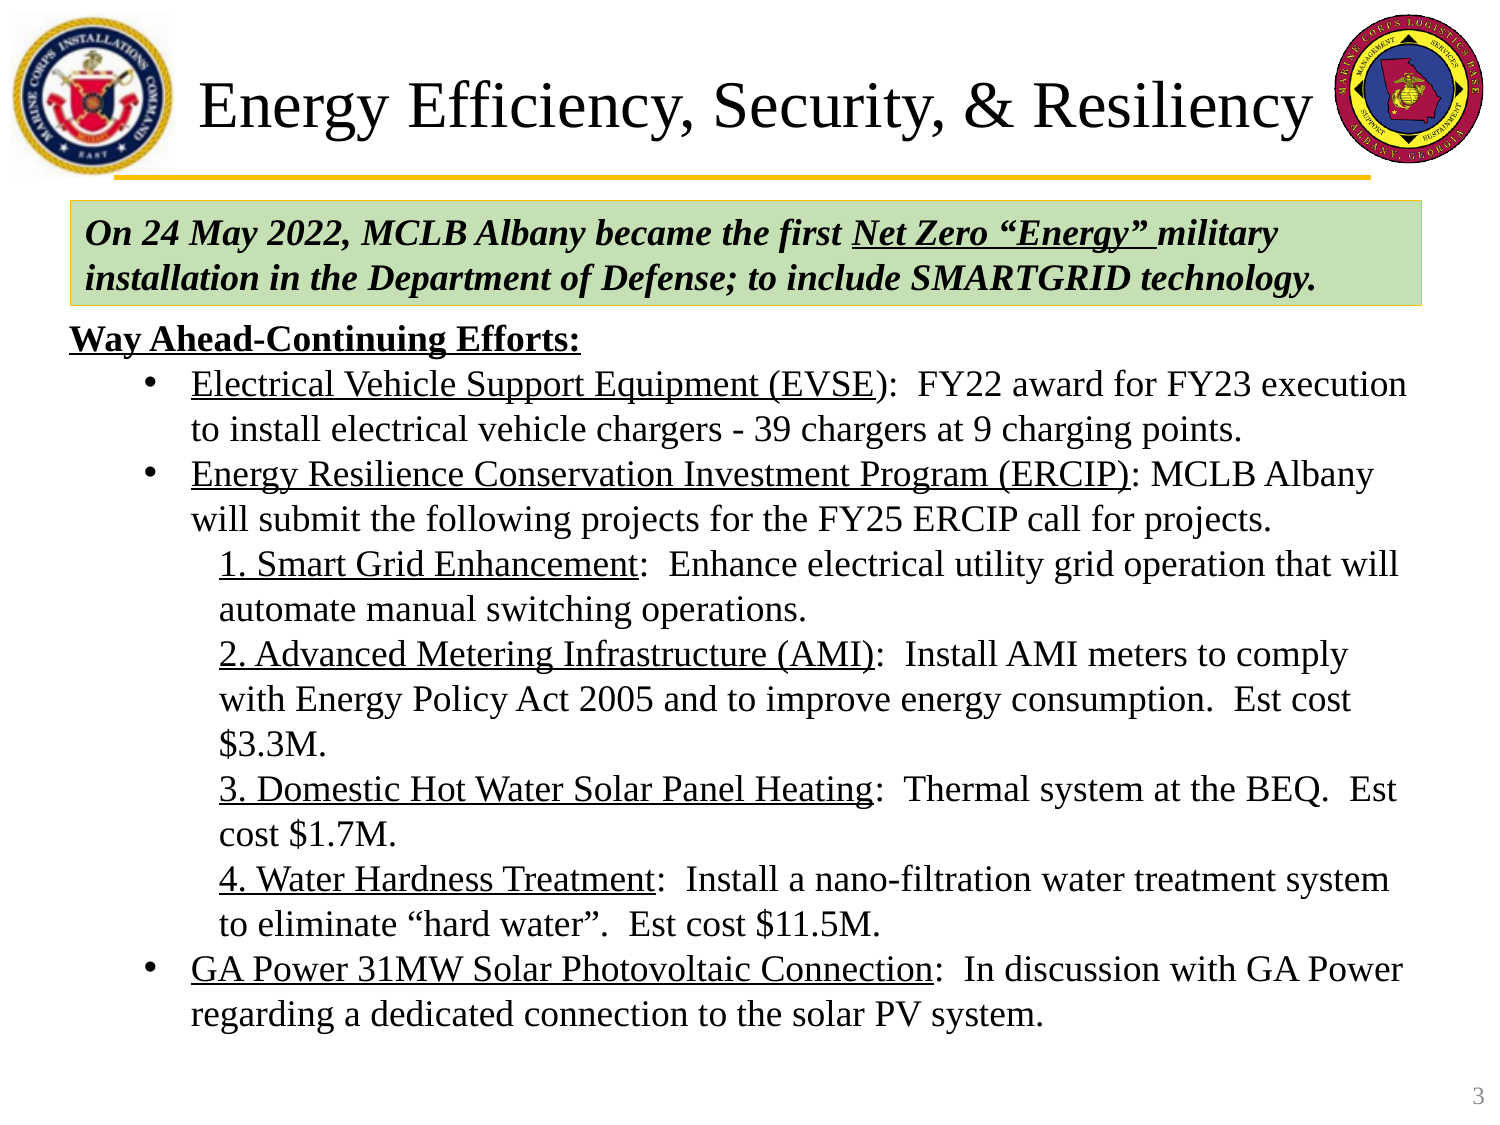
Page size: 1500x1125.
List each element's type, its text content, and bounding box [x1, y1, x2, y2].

slide_number 3 [1162, 1065, 1500, 1125]
text_box Way Ahead-Continuing Efforts: Electrical Vehicle Support Equipment (EVSE): FY22 award for FY23 execution to install electrical vehicle chargers - 39 chargers at 9 charging points. Energy Resilience Conservation Investment Program (ERCIP): MCLB Albany will submit the following projects for the FY25 ERCIP call for projects. 1. Smart Grid Enhancement: Enhance electrical utility grid operation that will automate manual switching operations. 2. Advanced Metering Infrastructure (AMI): Install AMI meters to comply with Energy Policy Act 2005 and to improve energy consumption. Est cost $3.3M. 3. Domestic Hot Water Solar Panel Heating: Thermal system at the BEQ. Est cost $1.7M. 4. Water Hardness Treatment: Install a nano-filtration water treatment system to eliminate “hard water”. Est cost $11.5M. GA Power 31MW Solar Photovoltaic Connection: In discussion with GA Power regarding a dedicated connection to the solar PV system. [54, 306, 1437, 1125]
picture [1333, 13, 1484, 164]
picture [10, 13, 175, 178]
text_box On 24 May 2022, MCLB Albany became the first Net Zero “Energy” military installation in the Department of Defense; to include SMARTGRID technology. [70, 200, 1422, 306]
title Energy Efficiency, Security, & Resiliency [183, 23, 1389, 188]
